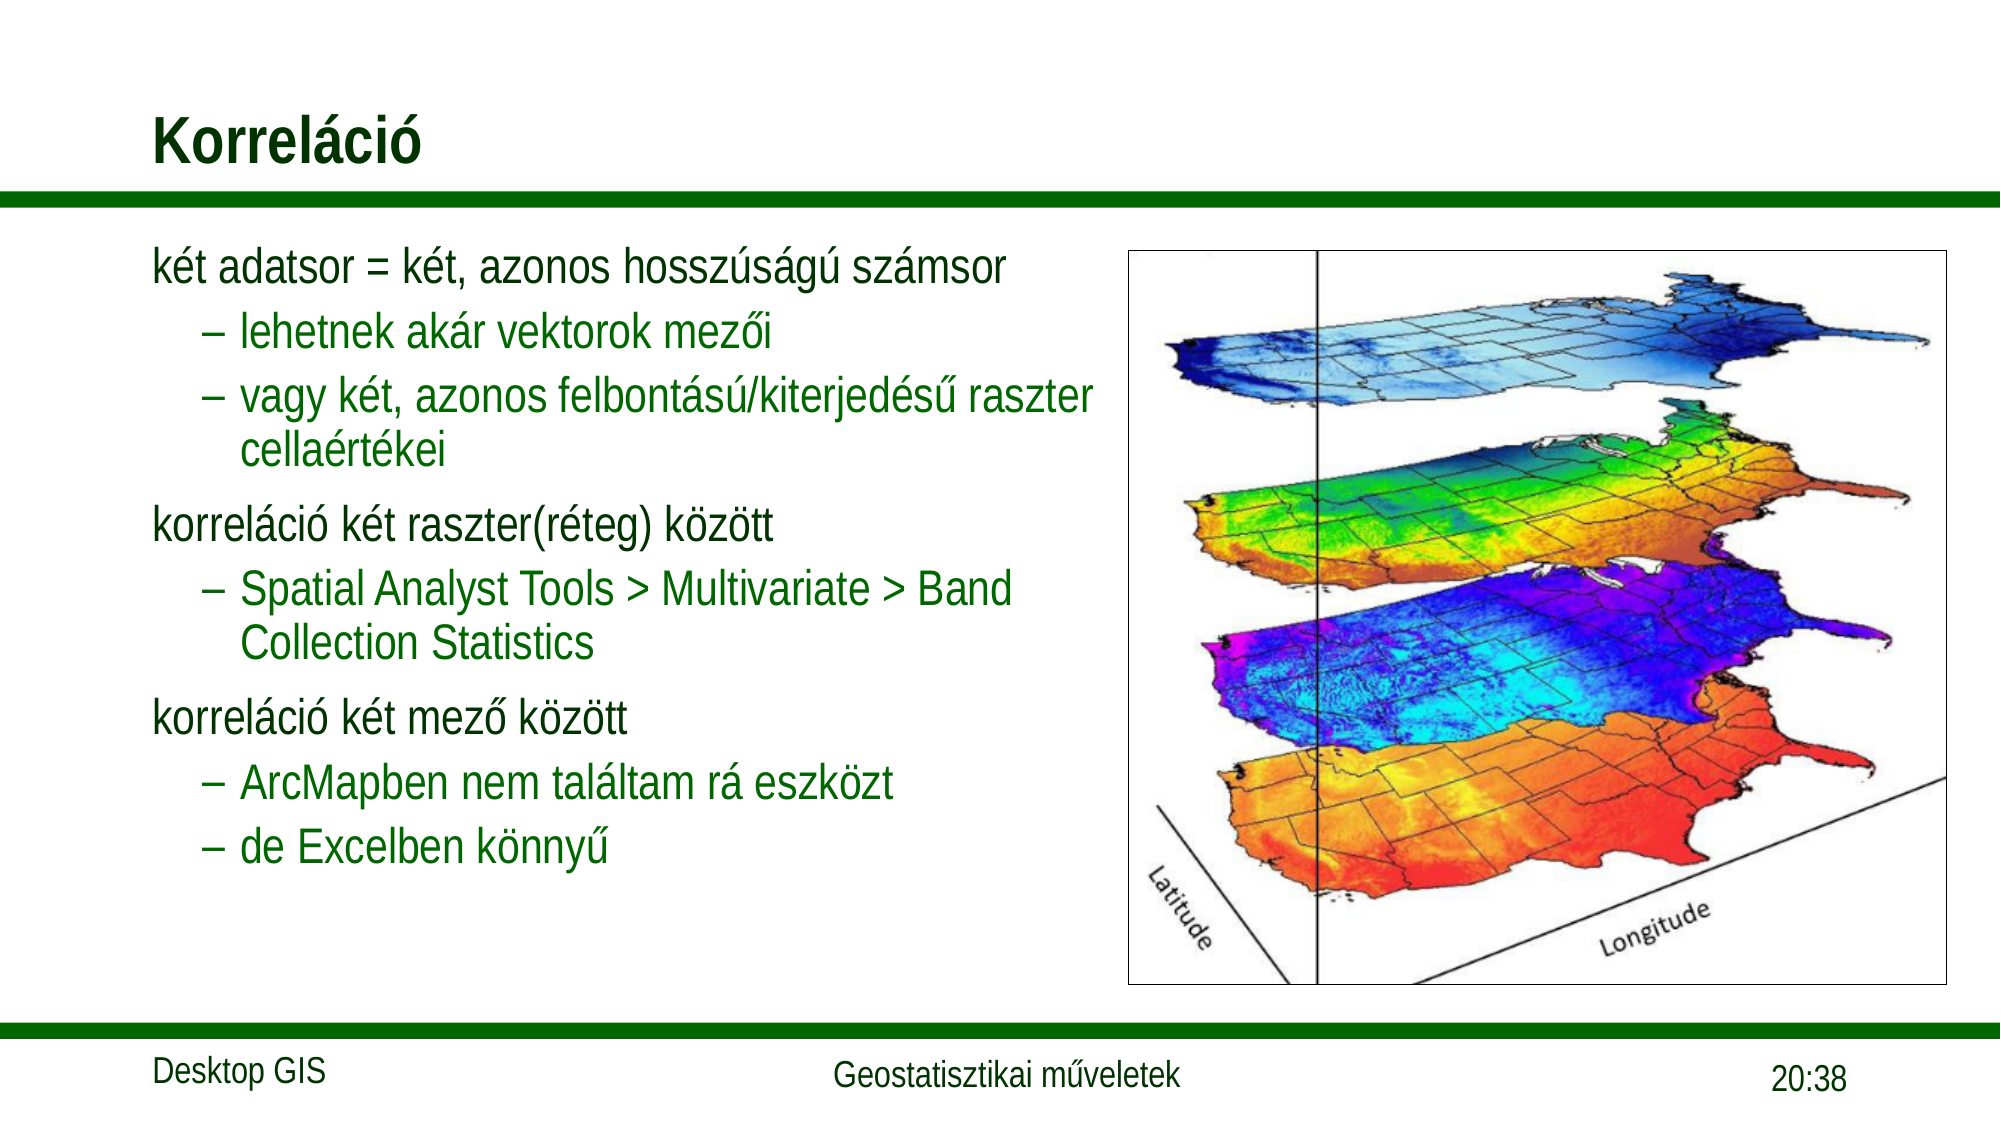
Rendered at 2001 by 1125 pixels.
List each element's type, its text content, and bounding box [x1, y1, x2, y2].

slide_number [1390, 1046, 1863, 1106]
picture [1128, 250, 1947, 985]
title Korreláció [137, 28, 1863, 186]
list két adatsor = két, azonos hosszúságú számsor lehetnek akár vektorok mezői vagy két, azonos felbontású/kiterjedésű raszter cellaértékei korreláció két raszter(réteg) között Spatial Analyst Tools > Multivariate > Band Collection Statistics korreláció két mező között ArcMapben nem találtam rá eszközt de Excelben könnyű [137, 233, 1125, 1014]
